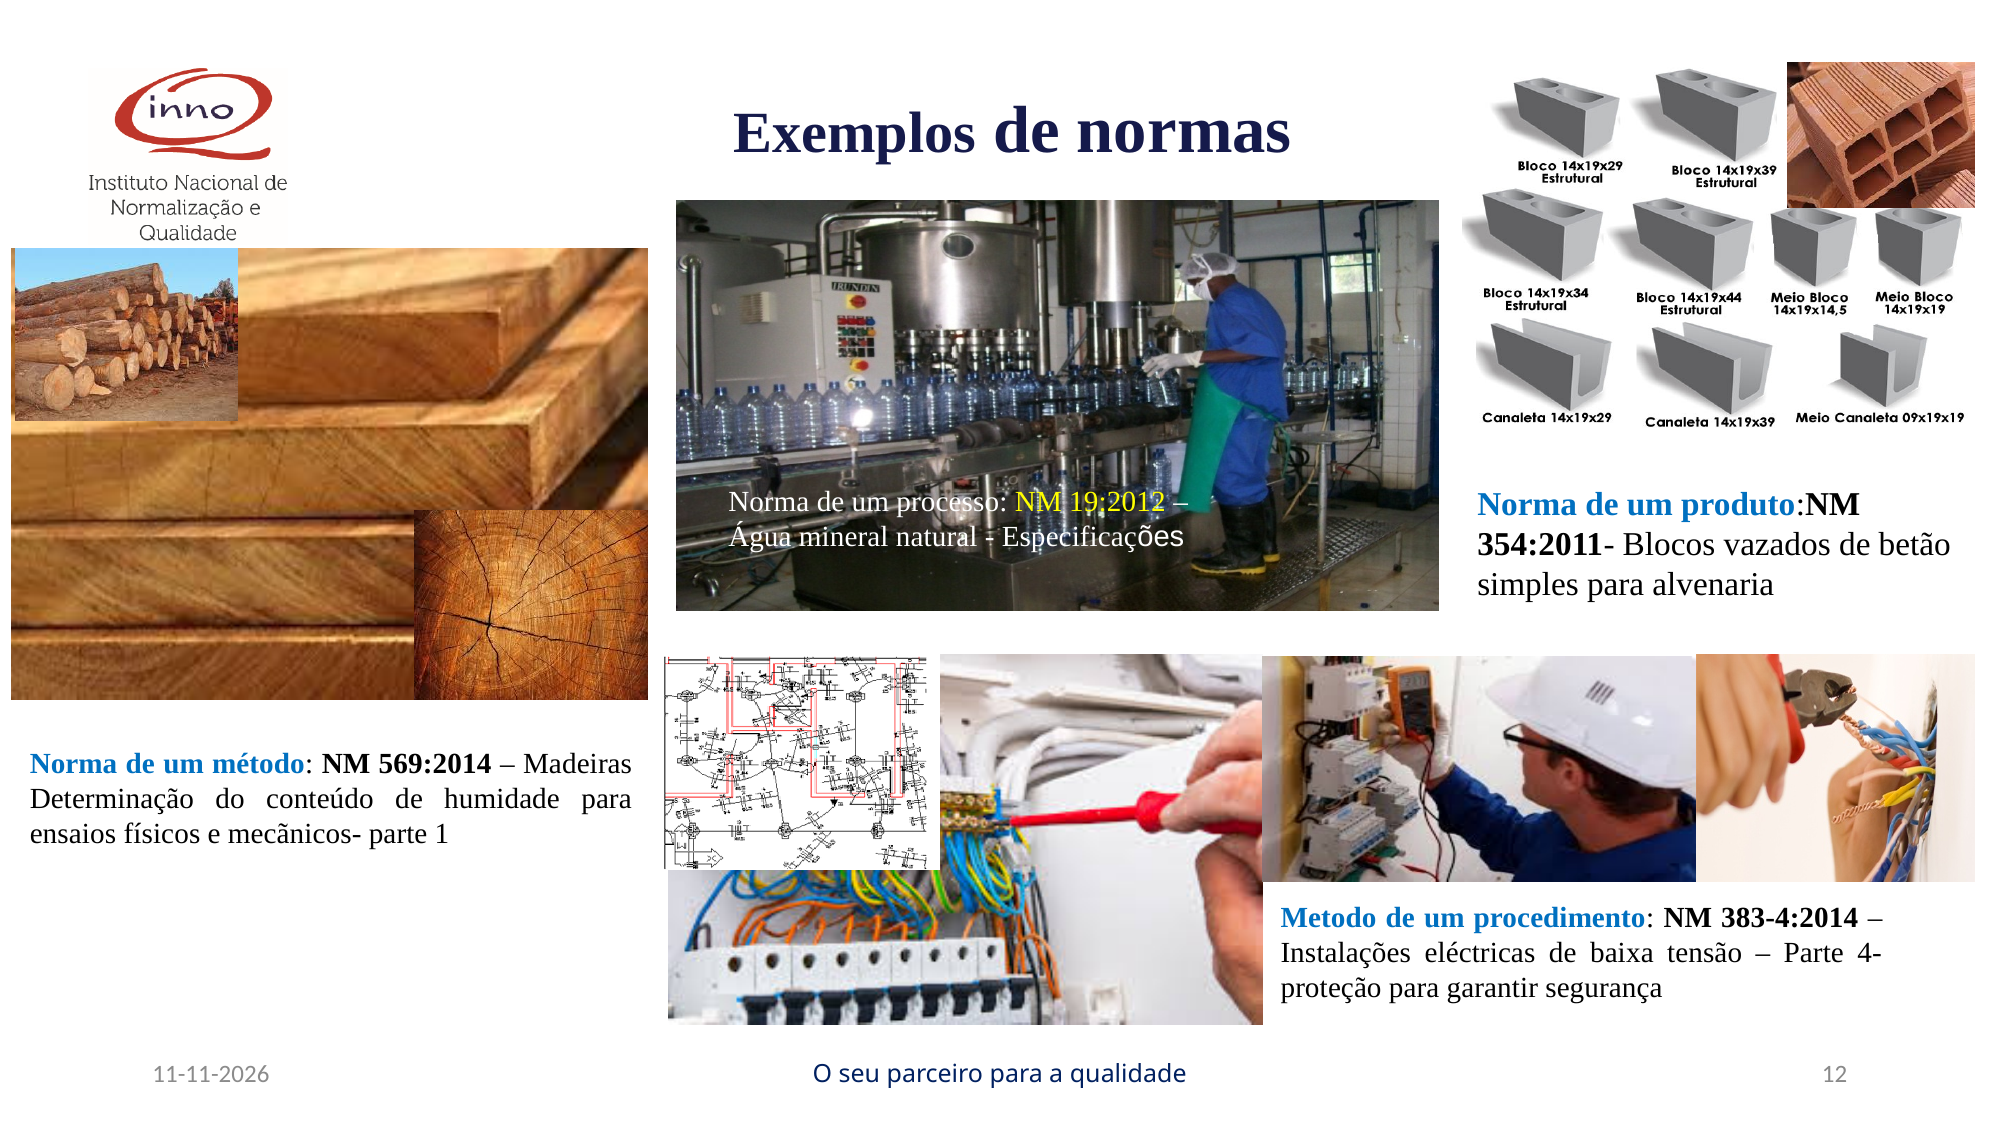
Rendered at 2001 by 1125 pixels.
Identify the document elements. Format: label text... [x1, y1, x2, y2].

text_box Norma de um produto:NM 354:2011- Blocos vazados de betão simples para alvenaria [1462, 474, 1975, 655]
picture [676, 200, 1439, 611]
picture [11, 248, 648, 700]
text_box Norma de um método: NM 569:2014 – Madeiras Determinação do conteúdo de humidade para ensaios físicos e mecãnicos- parte 1 [15, 737, 648, 858]
text_box Exemplos de normas [917, 8, 1500, 174]
text_box Metodo de um procedimento: NM 383-4:2014 – Instalações eléctricas de baixa tensão – Parte 4- proteção para garantir segurança [1265, 891, 1898, 1011]
picture [1462, 62, 1975, 438]
text_box [25, 0, 917, 325]
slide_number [137, 1042, 588, 1103]
picture [662, 654, 1975, 1025]
slide_number 12 [1412, 1042, 1863, 1103]
footer O seu parceiro para a qualidade [662, 1042, 1338, 1103]
